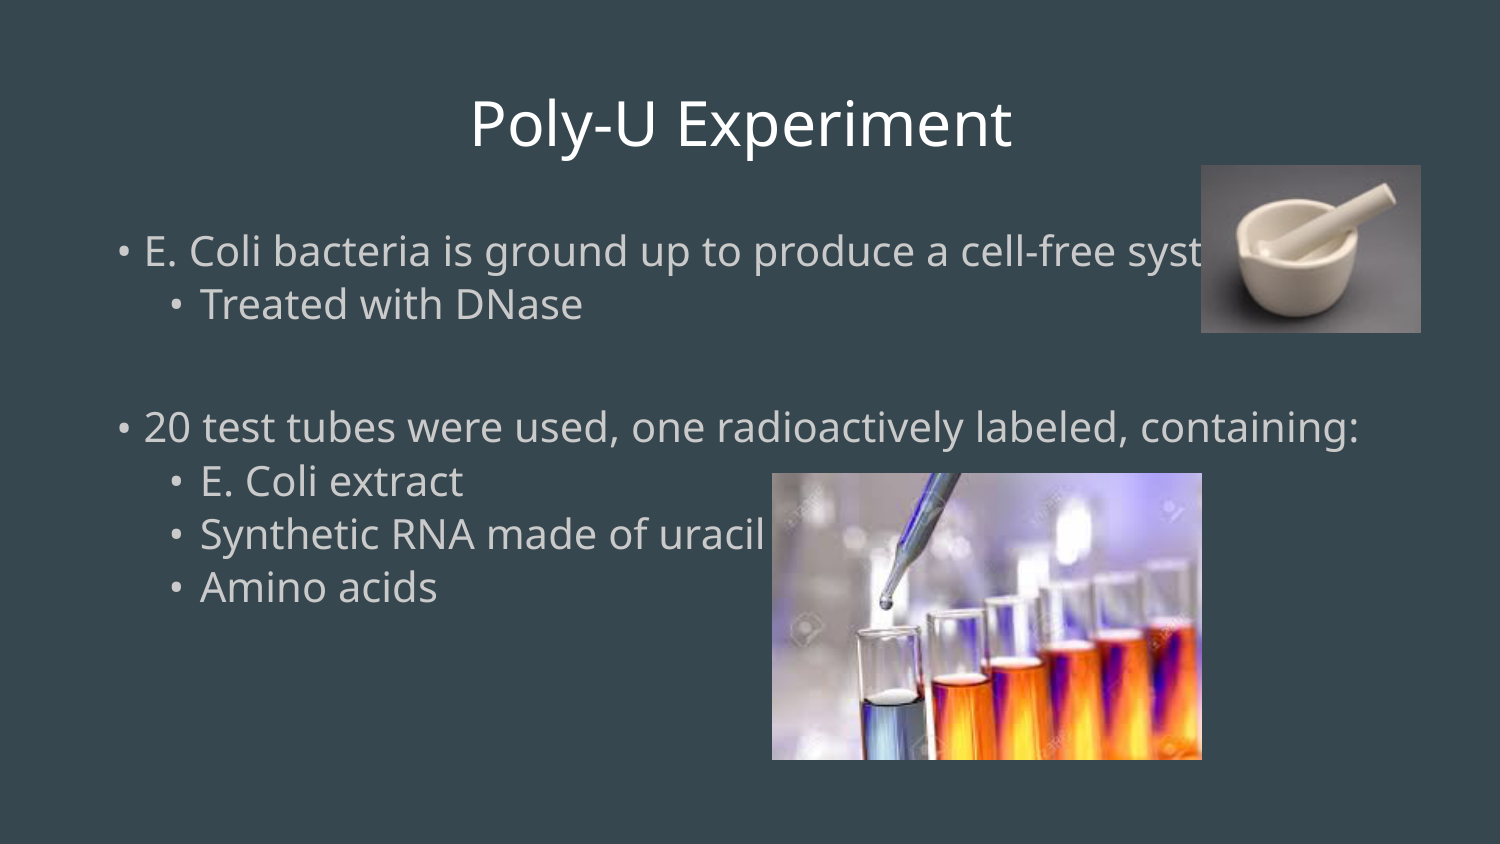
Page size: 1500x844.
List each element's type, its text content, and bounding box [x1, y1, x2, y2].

picture [1201, 165, 1421, 333]
title Poly-U Experiment [103, 44, 1397, 208]
list E. Coli bacteria is ground up to produce a cell-free system Treated with DNase 20 test tubes were used, one radioactively labeled, containing: E. Coli extract Synthetic RNA made of uracil Amino acids [103, 224, 1397, 760]
picture [771, 473, 1202, 761]
